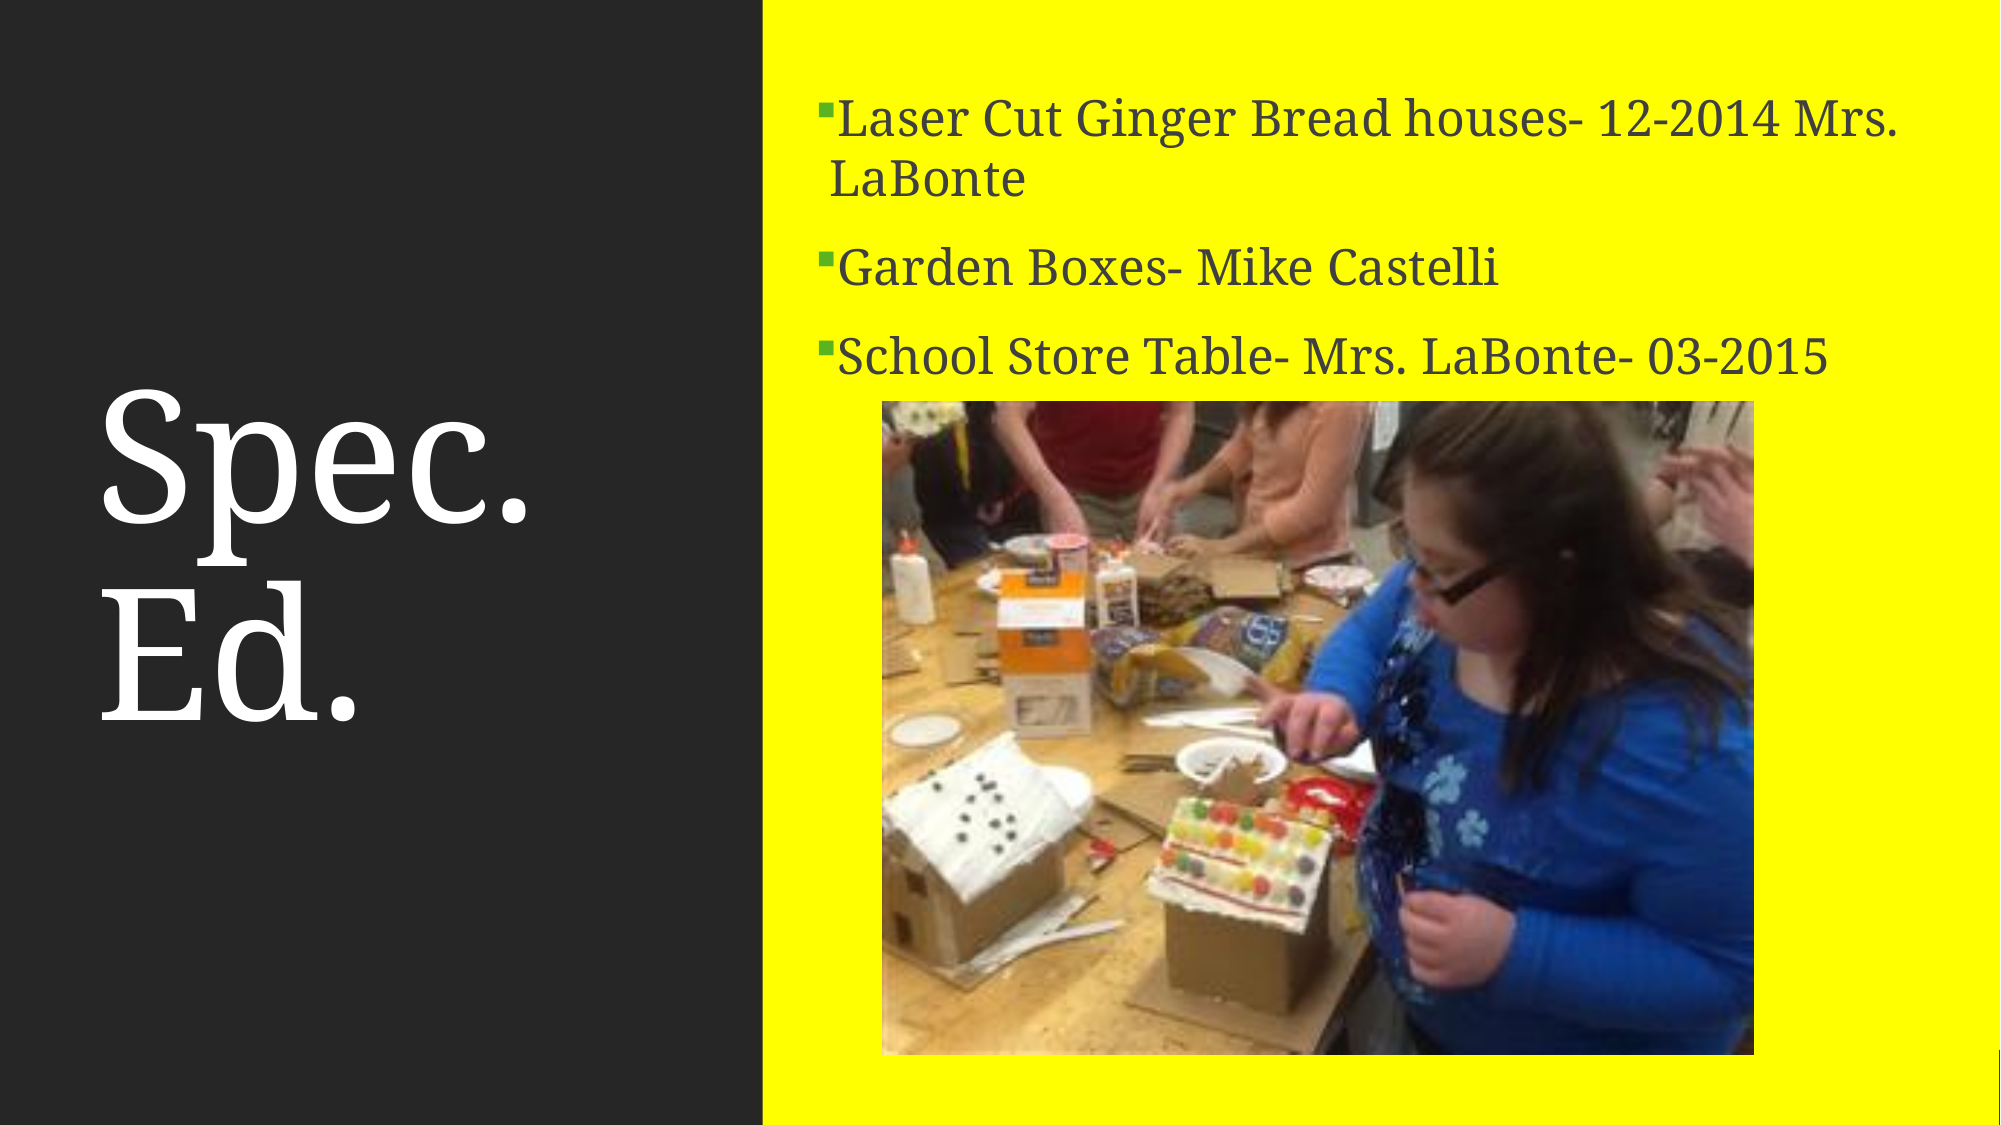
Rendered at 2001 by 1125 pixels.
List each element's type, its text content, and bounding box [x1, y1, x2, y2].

text_box [764, 0, 2000, 1125]
title Spec. Ed. [80, 99, 679, 1026]
picture [881, 400, 1754, 1056]
list Laser Cut Ginger Bread houses- 12-2014 Mrs. LaBonte Garden Boxes- Mike Castelli School Store Table- Mrs. LaBonte- 03-2015 [814, 78, 1939, 1055]
text_box [0, 0, 764, 1125]
